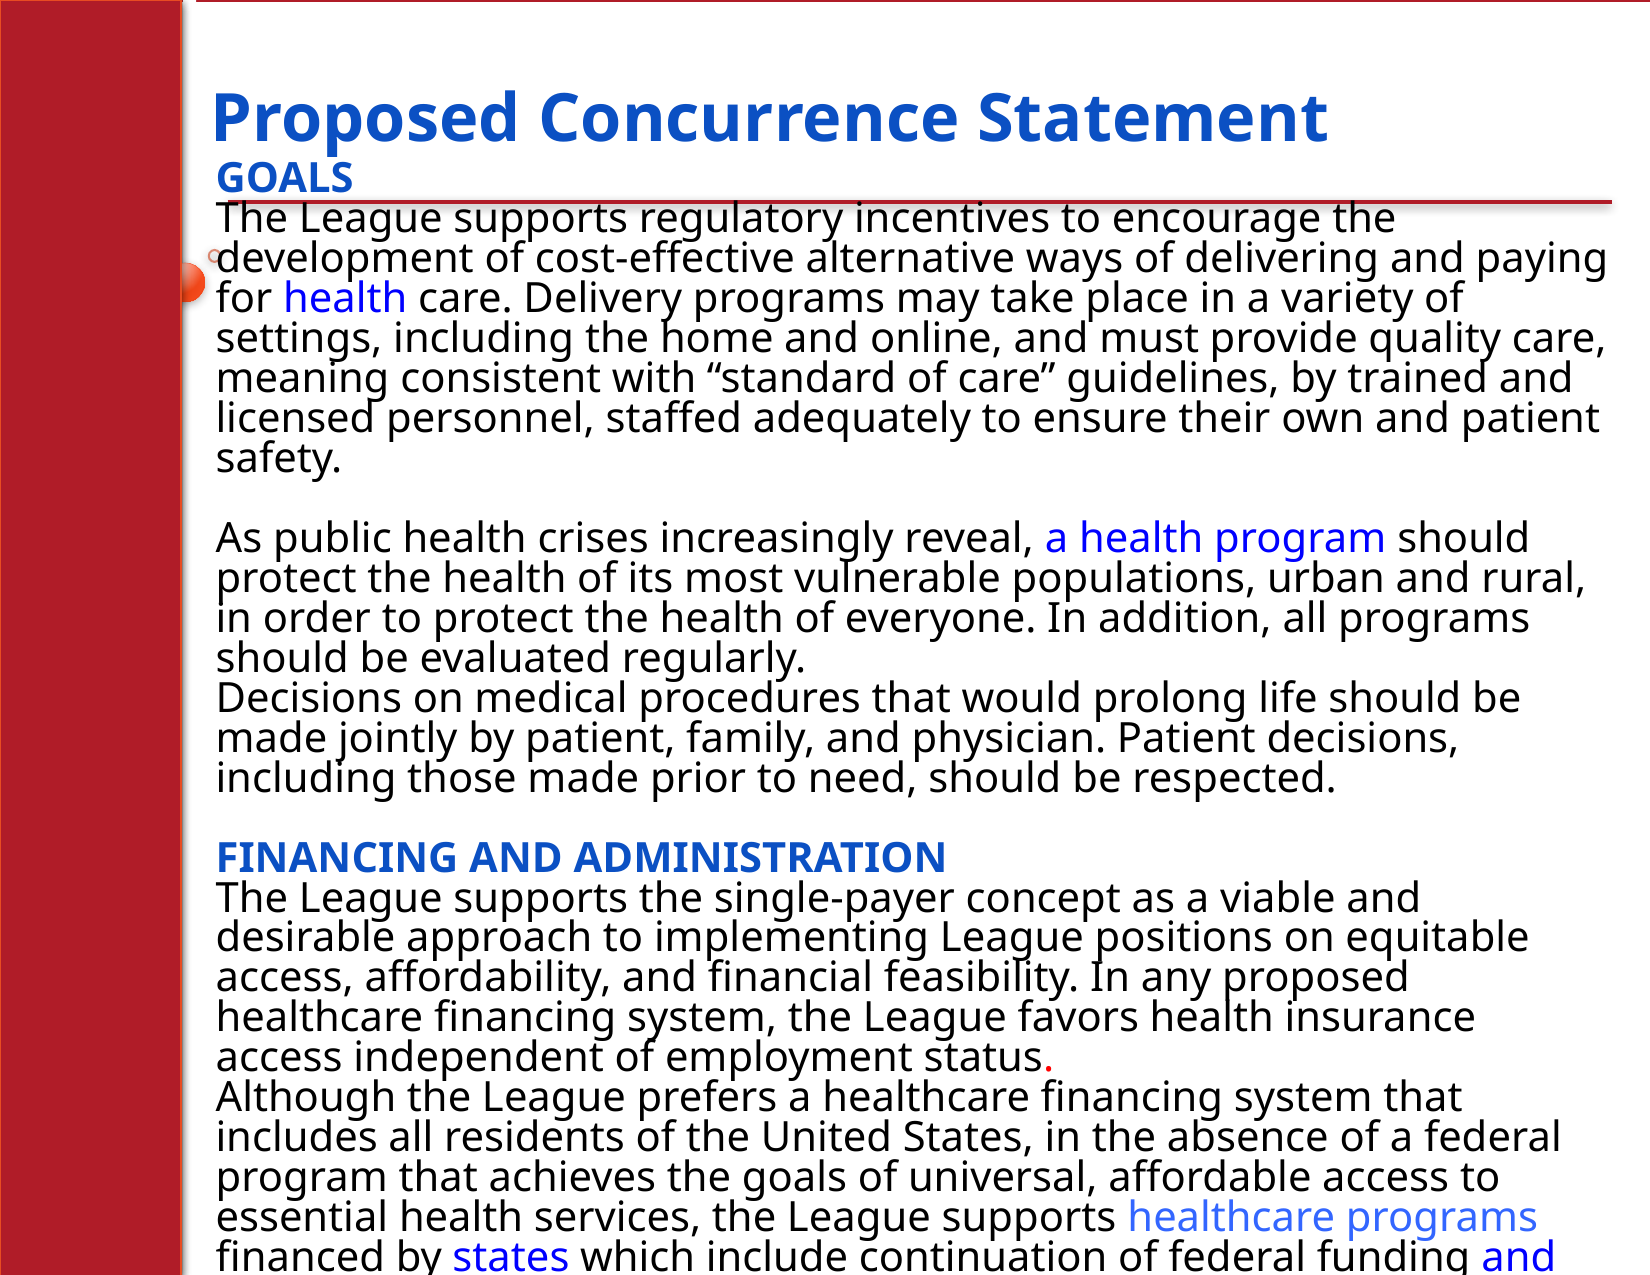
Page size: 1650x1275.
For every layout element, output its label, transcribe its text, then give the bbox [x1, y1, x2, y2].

text_box GOALS The League supports regulatory incentives to encourage the development of cost-effective alternative ways of delivering and paying for health care. Delivery programs may take place in a variety of settings, including the home and online, and must provide quality care, meaning consistent with “standard of care” guidelines, by trained and licensed personnel, staffed adequately to ensure their own and patient safety. As public health crises increasingly reveal, a health program should protect the health of its most vulnerable populations, urban and rural, in order to protect the health of everyone. In addition, all programs should be evaluated regularly. Decisions on medical procedures that would prolong life should be made jointly by patient, family, and physician. Patient decisions, including those made prior to need, should be respected. FINANCING AND ADMINISTRATION The League supports the single-payer concept as a viable and desirable approach to implementing League positions on equitable access, affordability, and financial feasibility. In any proposed healthcare financing system, the League favors health insurance access independent of employment status. Although the League prefers a healthcare financing system that includes all residents of the United States, in the absence of a federal program that achieves the goals of universal, affordable access to essential health services, the League supports healthcare programs financed by states which include continuation of federal funding and comply with League principles. [200, 112, 1626, 1275]
text_box Proposed Concurrence Statement [195, 67, 1345, 162]
title [232, 1079, 1595, 1275]
text_box [0, 0, 182, 1275]
